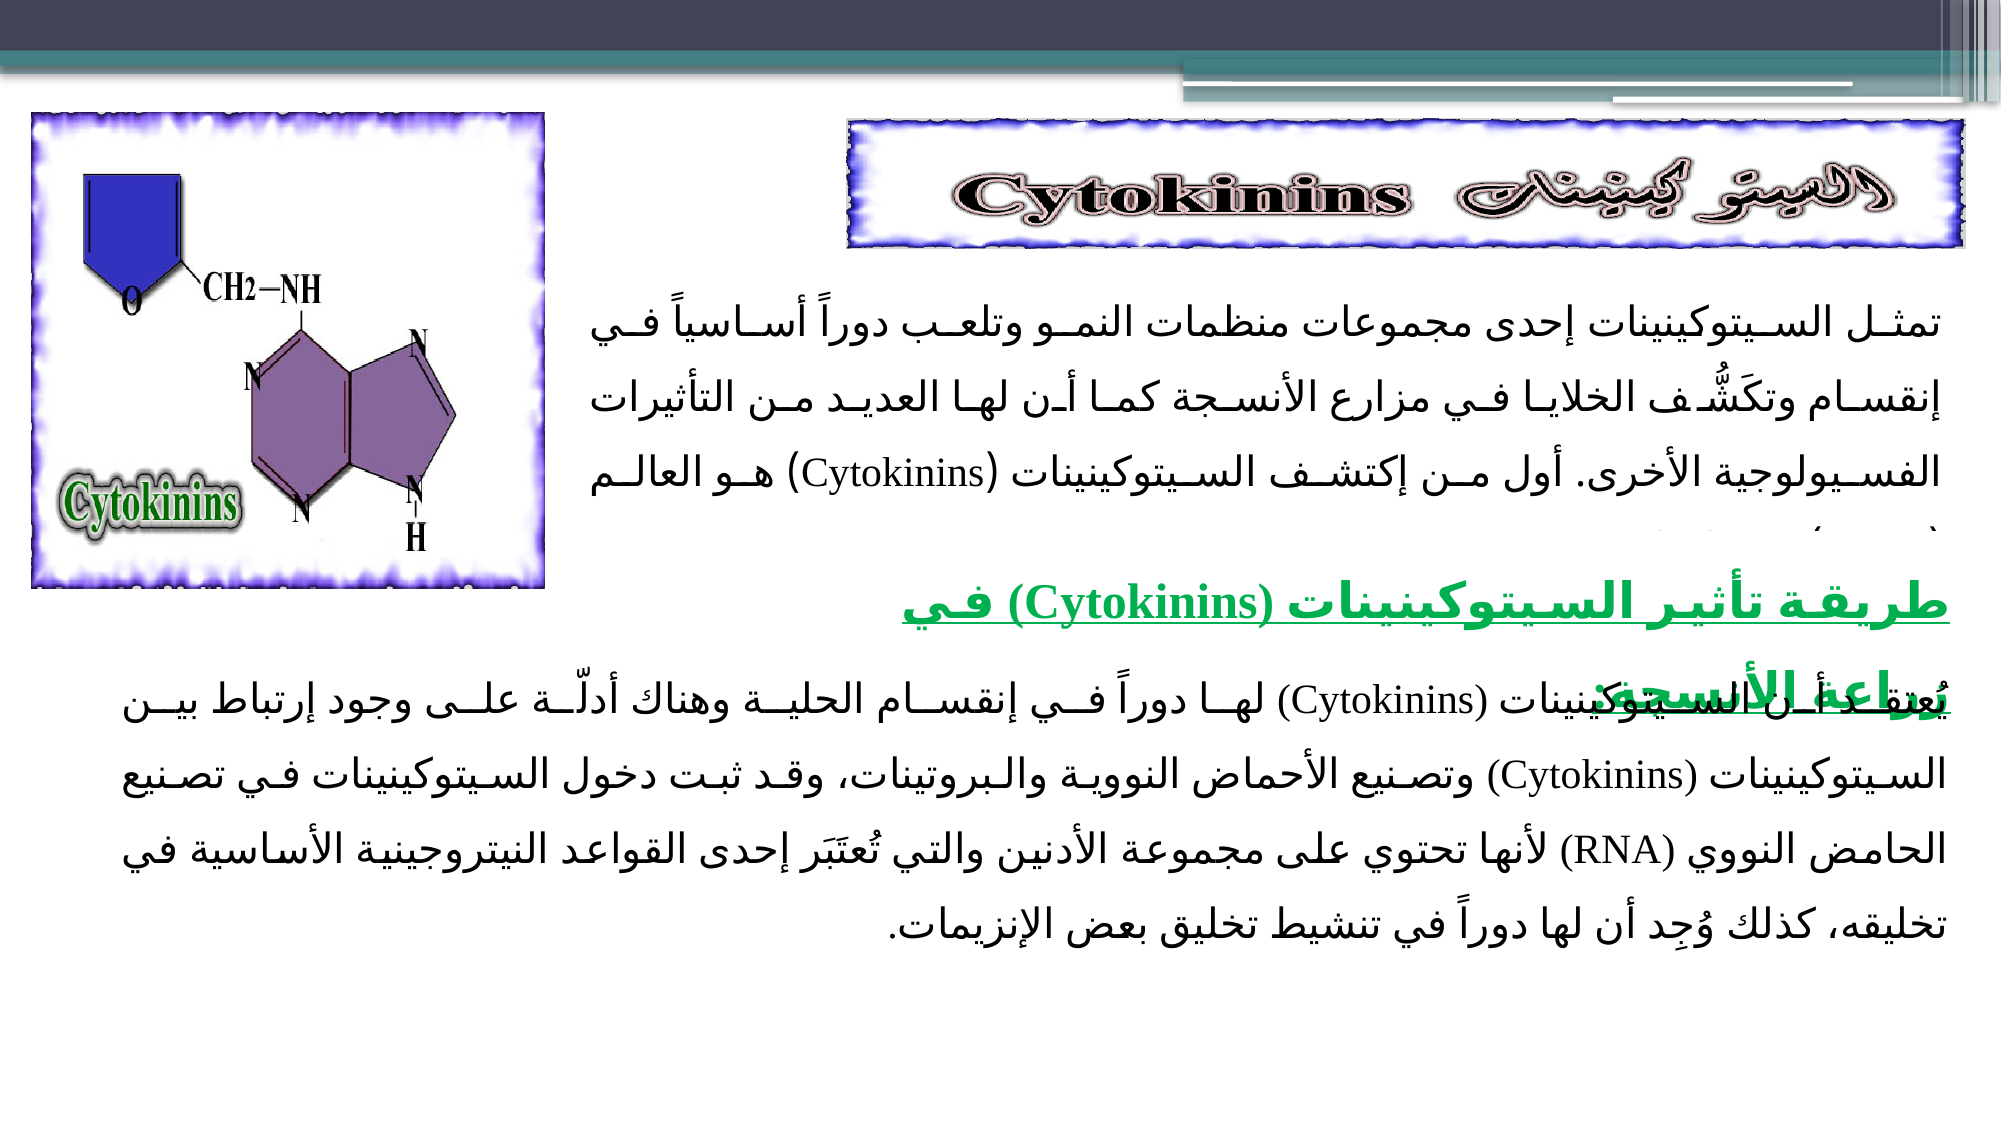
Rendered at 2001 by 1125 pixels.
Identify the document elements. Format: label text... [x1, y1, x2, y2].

picture [846, 118, 1966, 249]
text_box يُعتقد أن السيتوكينينات (Cytokinins) لها دوراً في إنقسام الحلية وهناك أدلّة على وجود إرتباط بين السيتوكينينات (Cytokinins) وتصنيع الأحماض النووية والبروتينات، وقد ثبت دخول السيتوكينينات في تصنيع الحامض النووي (RNA) لأنها تحتوي على مجموعة الأدنين والتي تُعتَبَر إحدى القواعد النيتروجينية الأساسية في تخليقه، كذلك وُجِد أن لها دوراً في تنشيط تخليق بعض الإنزيمات. [106, 639, 1963, 954]
text_box تمثل السيتوكينينات إحدى مجموعات منظمات النمو وتلعب دوراً أساسياً في إنقسام وتكَشُّف الخلايا في مزارع الأنسجة كما أن لها العديد من التأثيرات الفسيولوجية الأخرى. أول من إكتشف السيتوكينينات (Cytokinins) هو العالم (Miller) سنة 1956. [574, 262, 1957, 577]
picture [30, 112, 545, 589]
text_box طريقة تأثير السيتوكينينات (Cytokinins) في زراعة الأنسجة: [887, 531, 1966, 726]
